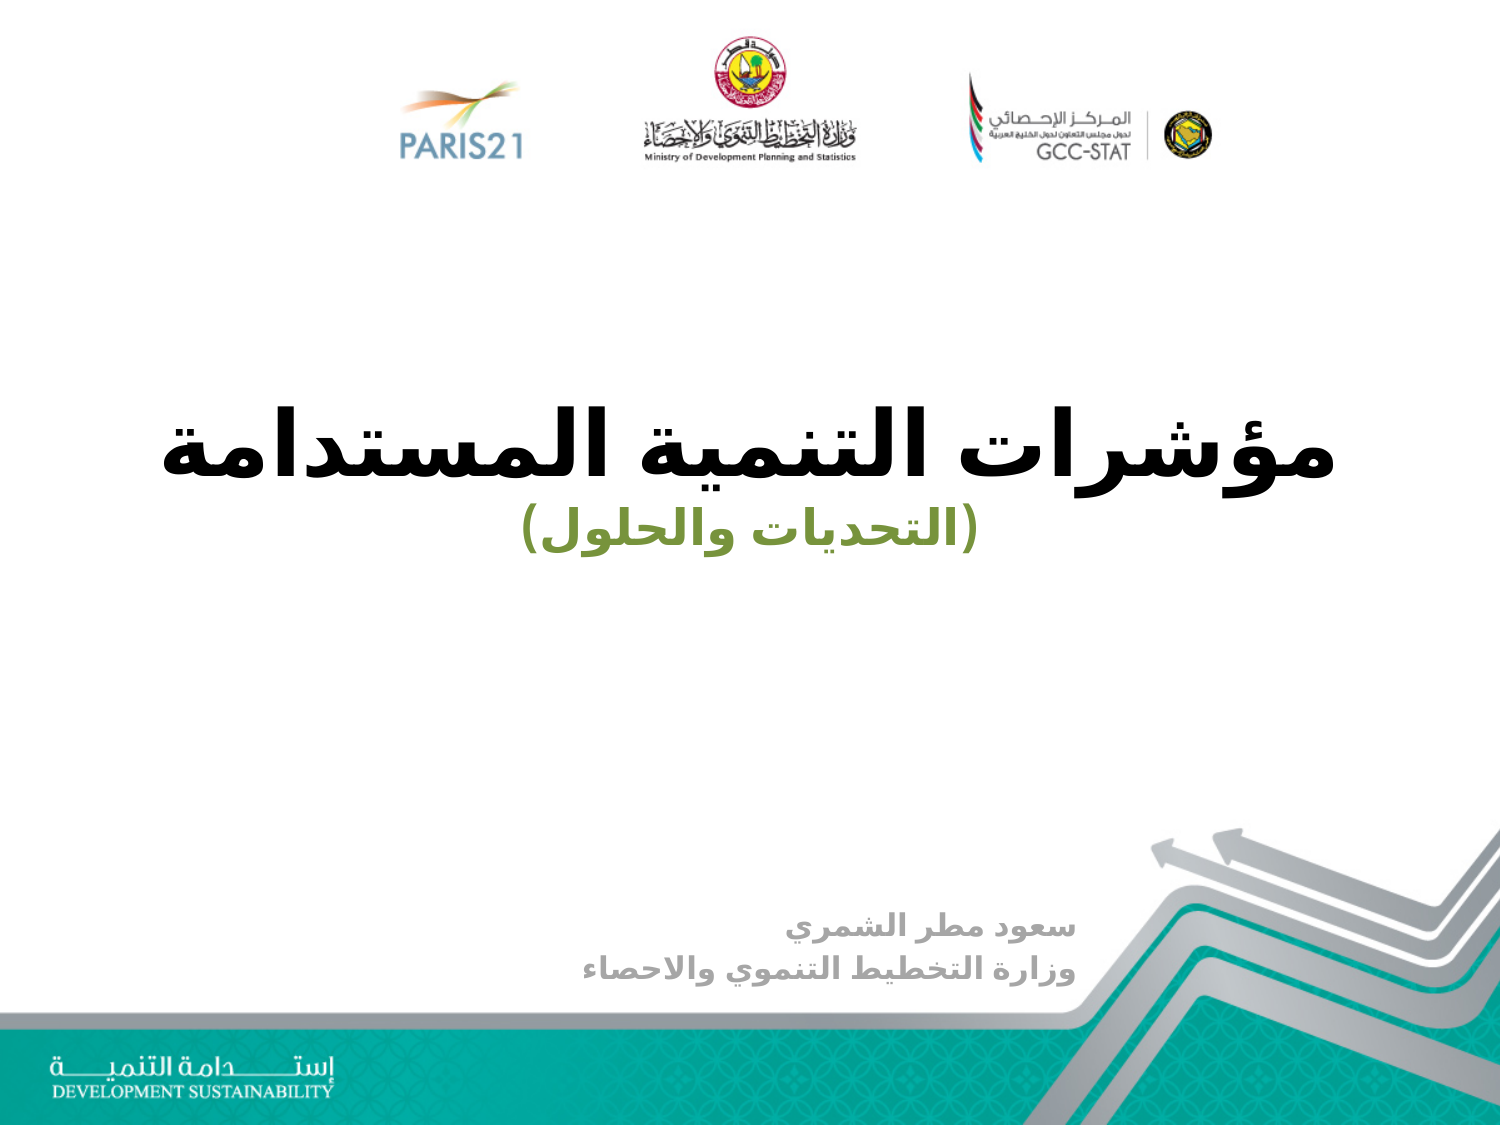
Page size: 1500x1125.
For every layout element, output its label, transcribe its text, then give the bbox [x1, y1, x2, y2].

picture [0, 0, 1500, 1125]
subtitle سعود مطر الشمري وزارة التخطيط التنموي والاحصاء [248, 897, 1093, 1024]
title مؤشرات التنمية المستدامة (التحديات والحلول) [112, 349, 1388, 591]
